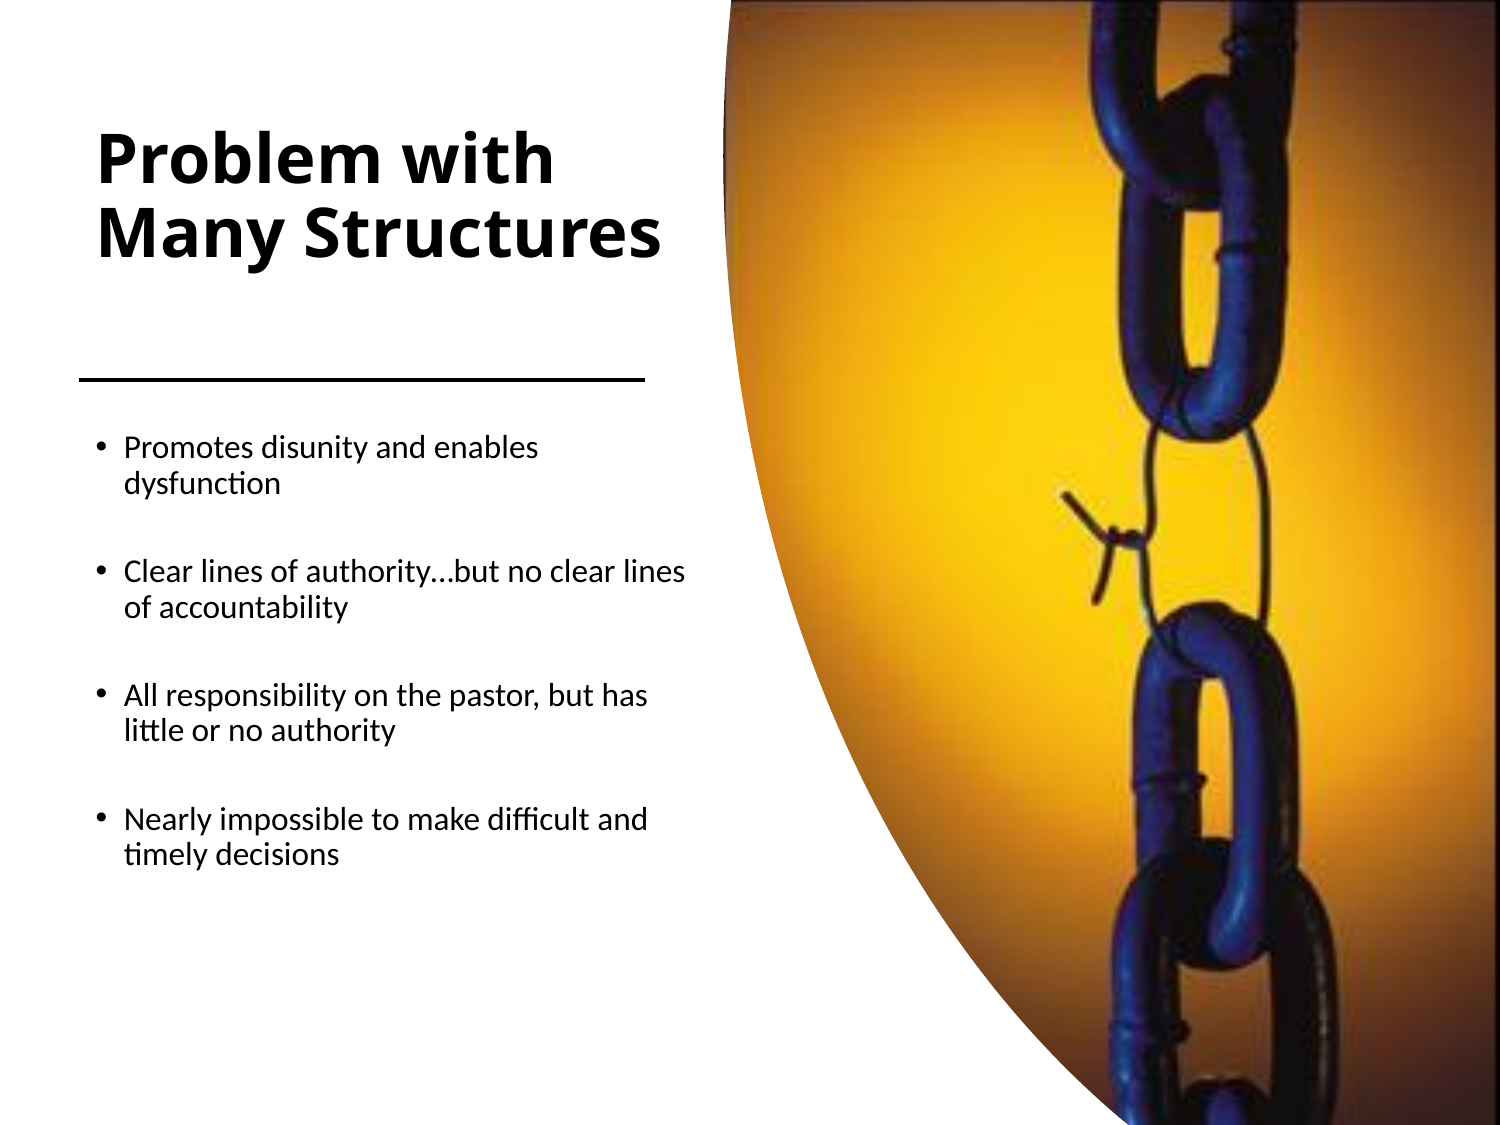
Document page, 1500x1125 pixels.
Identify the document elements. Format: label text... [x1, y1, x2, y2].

list Promotes disunity and enables dysfunction Clear lines of authority…but no clear lines of accountability All responsibility on the pastor, but has little or no authority Nearly impossible to make difficult and timely decisions [80, 422, 711, 991]
title Problem with Many Structures [80, 59, 711, 338]
picture [723, 0, 1500, 1125]
